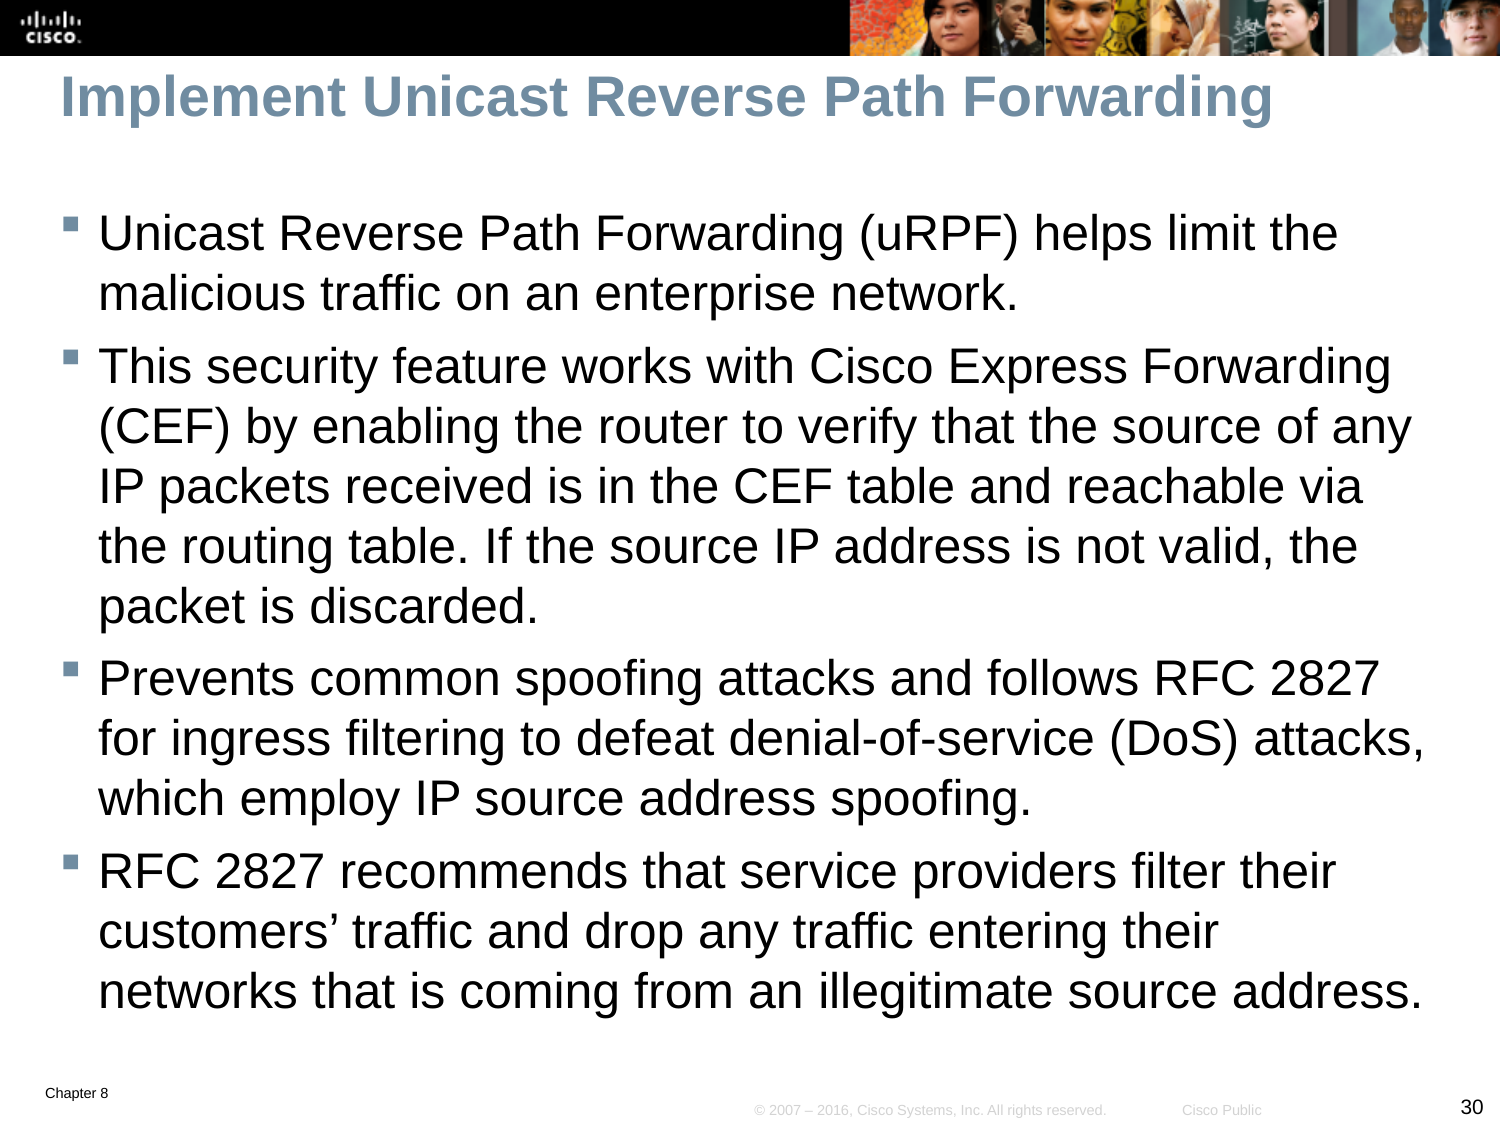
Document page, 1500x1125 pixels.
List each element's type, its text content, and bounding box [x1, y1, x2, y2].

title Implement Unicast Reverse Path Forwarding [45, 59, 1444, 182]
picture [0, 0, 1500, 56]
list Unicast Reverse Path Forwarding (uRPF) helps limit the malicious traffic on an enterprise network. This security feature works with Cisco Express Forwarding (CEF) by enabling the router to verify that the source of any IP packets received is in the CEF table and reachable via the routing table. If the source IP address is not valid, the packet is discarded. Prevents common spoofing attacks and follows RFC 2827 for ingress filtering to defeat denial-of-service (DoS) attacks, which employ IP source address spoofing. RFC 2827 recommends that service providers filter their customers’ traffic and drop any traffic entering their networks that is coming from an illegitimate source address. [45, 193, 1444, 1037]
